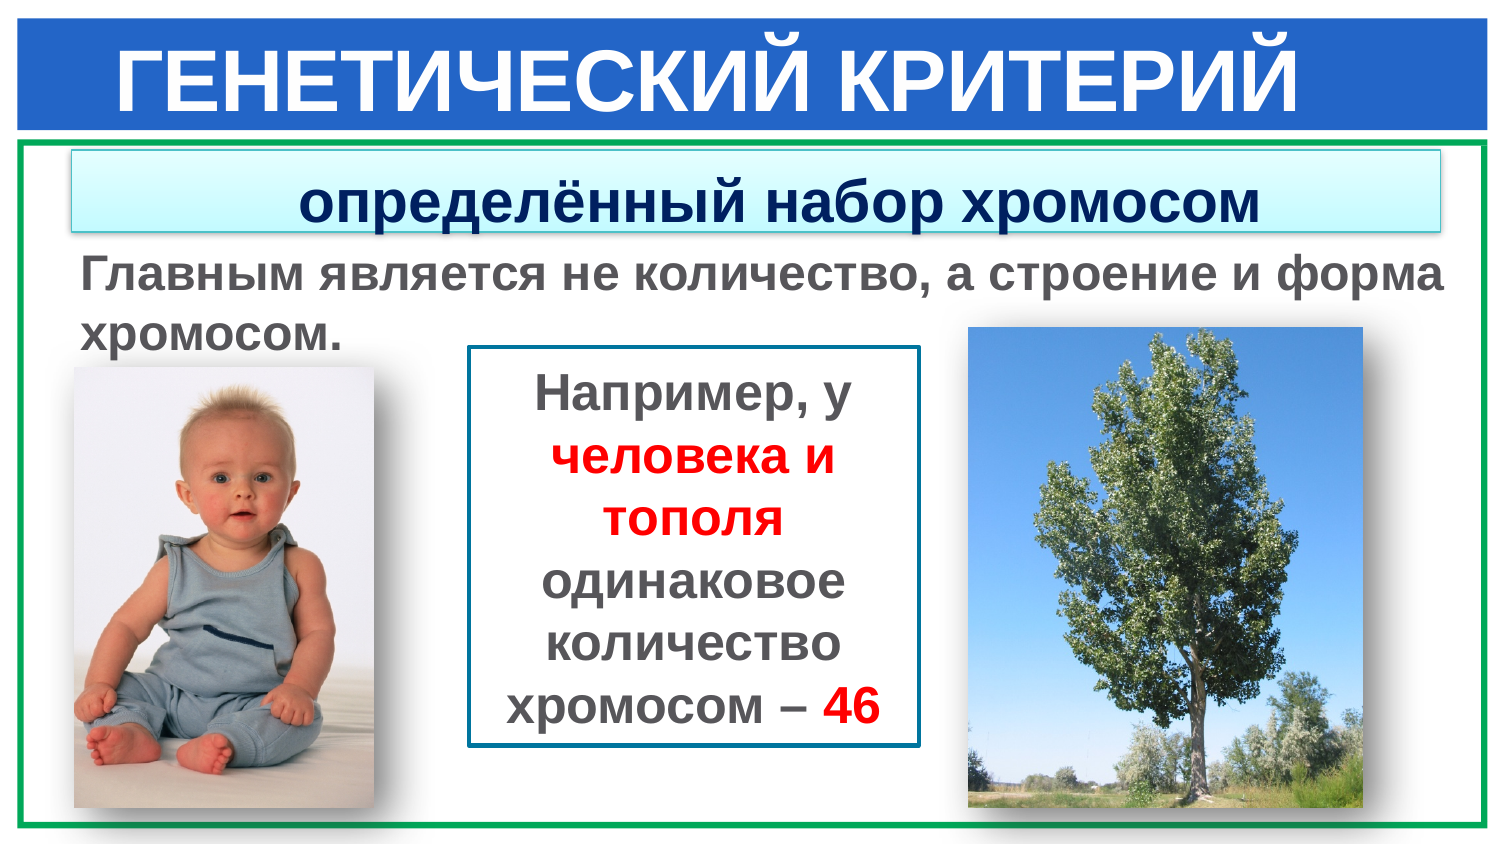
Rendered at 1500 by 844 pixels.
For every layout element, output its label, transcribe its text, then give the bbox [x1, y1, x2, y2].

text_box Главным является не количество, а строение и форма хромосом. [56, 228, 1500, 373]
text_box определённый набор хромосом [71, 149, 1441, 228]
picture [74, 367, 374, 808]
text_box Например, у человека и тополя одинаковое количество хромосом – 46 [467, 345, 921, 748]
picture [968, 326, 1363, 808]
title ГЕНЕТИЧЕСКИЙ КРИТЕРИЙ [28, 34, 1388, 136]
